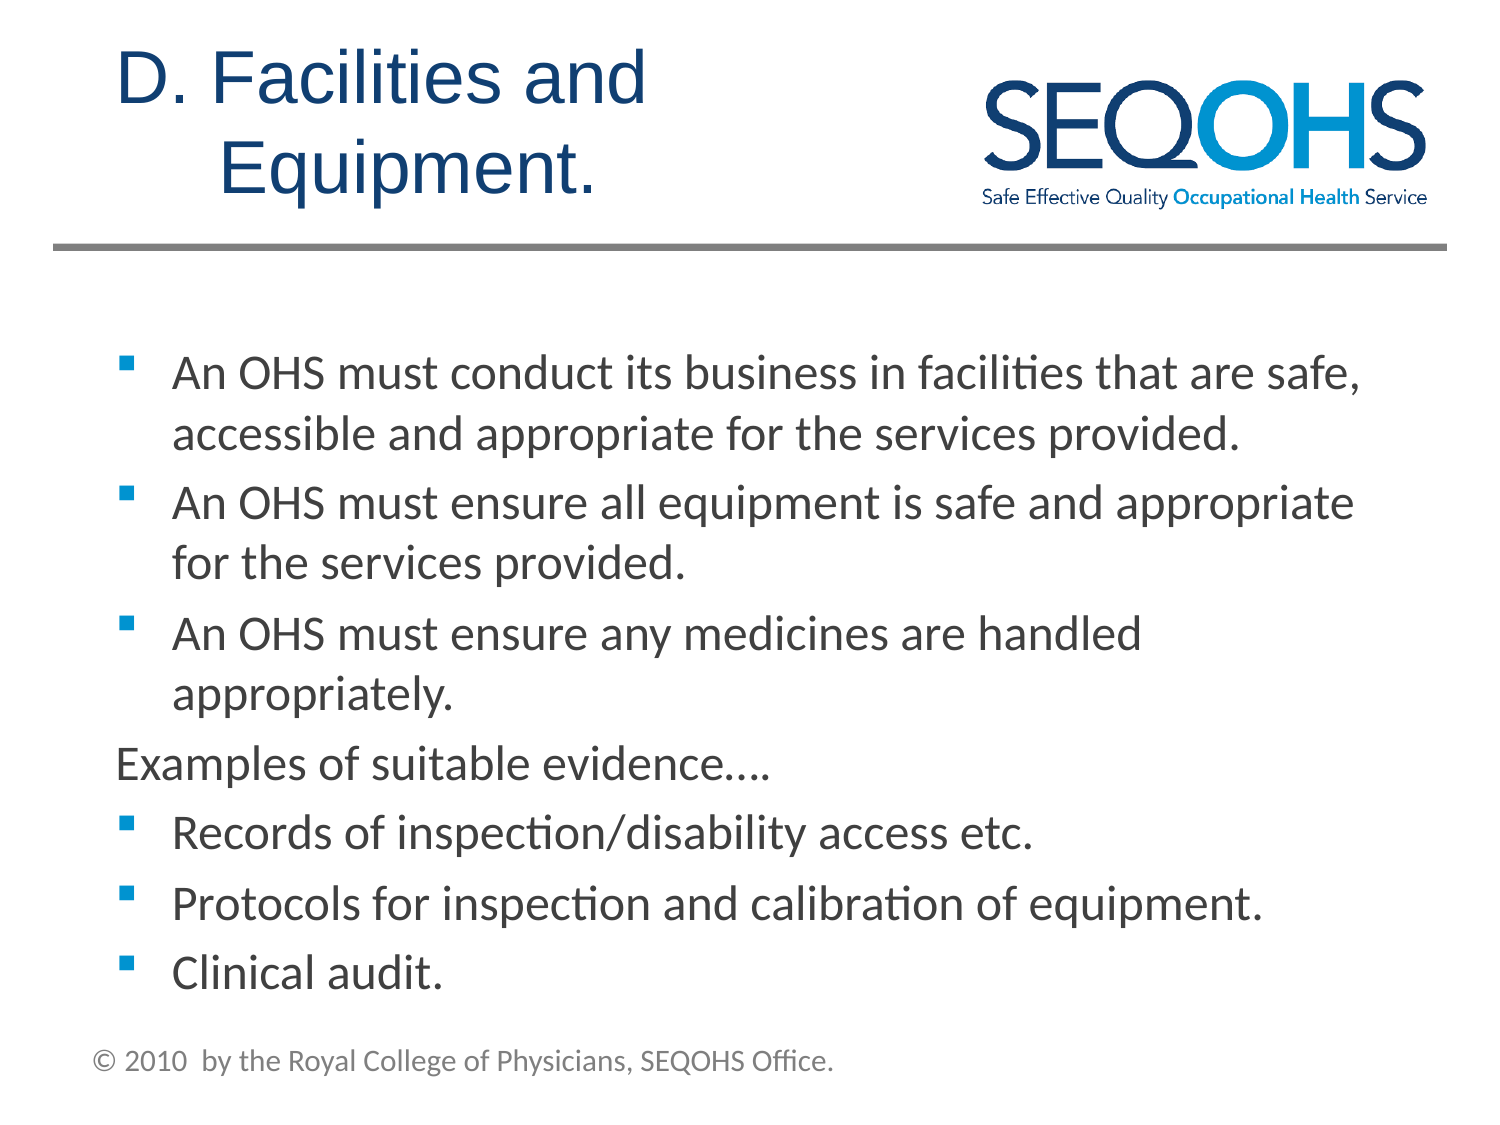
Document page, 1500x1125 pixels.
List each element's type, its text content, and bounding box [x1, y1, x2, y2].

list An OHS must conduct its business in facilities that are safe, accessible and appropriate for the services provided. An OHS must ensure all equipment is safe and appropriate for the services provided. An OHS must ensure any medicines are handled appropriately. Examples of suitable evidence…. Records of inspection/disability access etc. Protocols for inspection and calibration of equipment. Clinical audit. [100, 262, 1438, 1000]
picture [967, 42, 1447, 237]
title D. Facilities and Equipment. [100, 37, 1438, 200]
